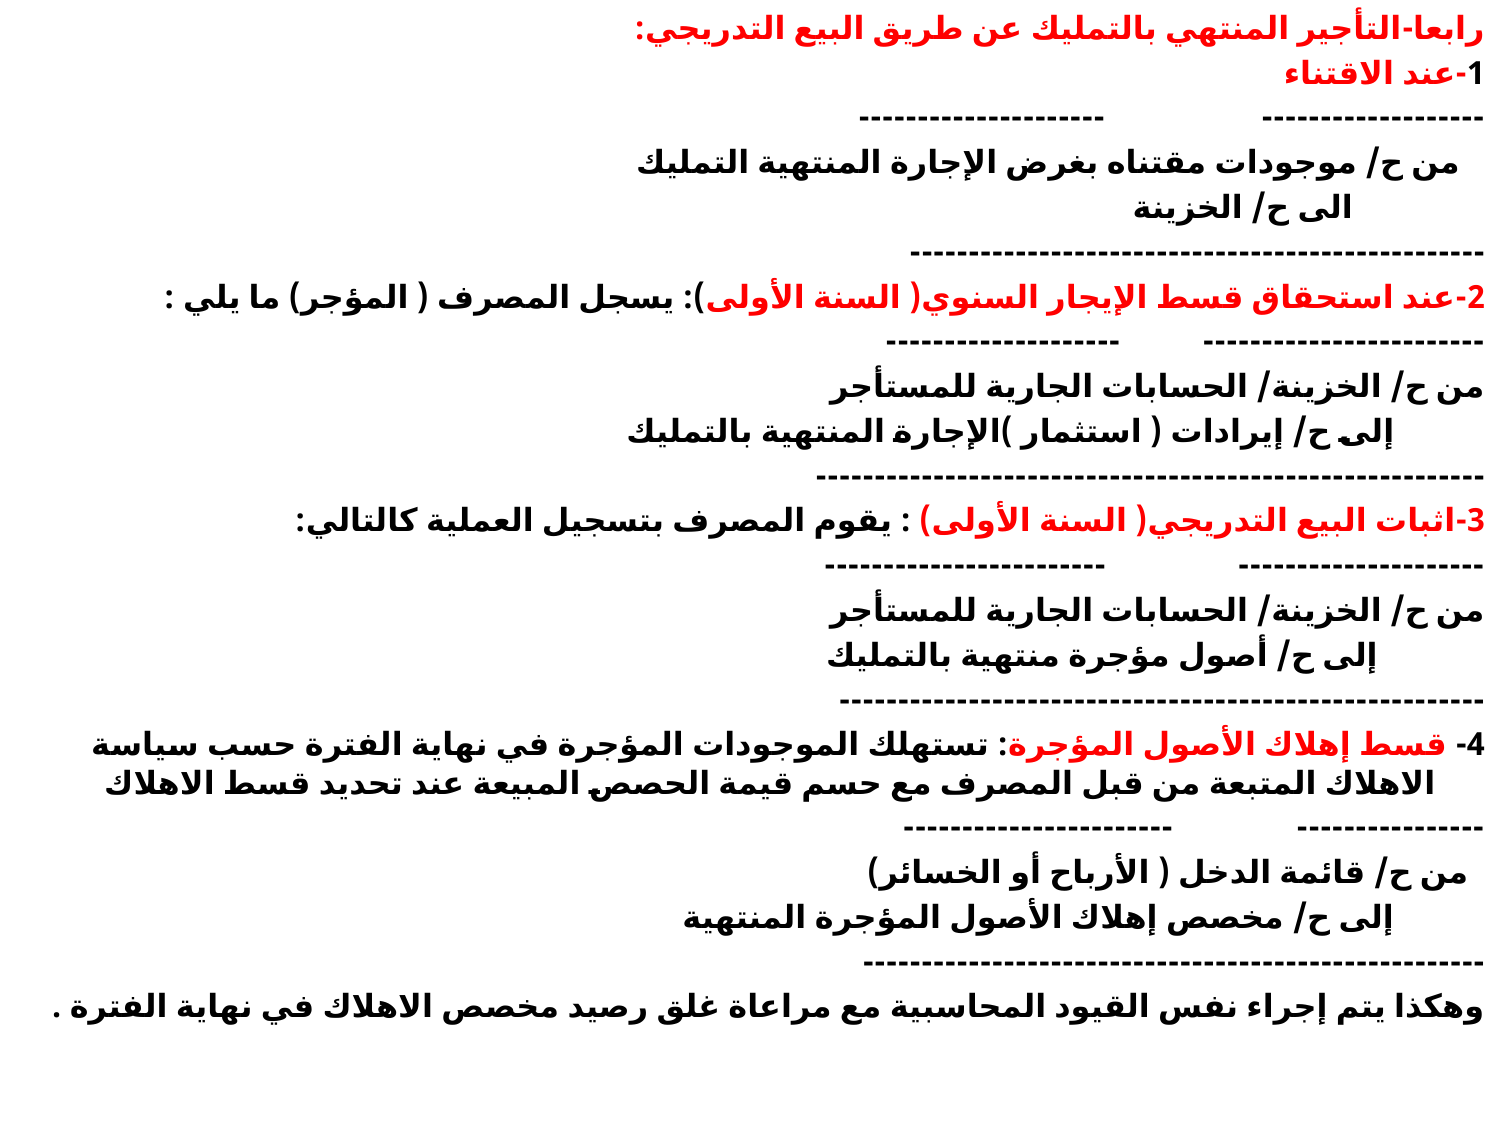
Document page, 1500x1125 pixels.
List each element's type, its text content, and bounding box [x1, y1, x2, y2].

list رابعا-التأجير المنتهي بالتمليك عن طريق البيع التدريجي: 1-عند الاقتناء ------------------- --------------------- من ح/ موجودات مقتناه بغرض الإجارة المنتهية التمليك الى ح/ الخزينة ------------------------------------------------- 2-عند استحقاق قسط الإيجار السنوي( السنة الأولى): يسجل المصرف ( المؤجر) ما يلي : ------------------------ -------------------- من ح/ الخزينة/ الحسابات الجارية للمستأجر إلى ح/ إيرادات ( استثمار )الإجارة المنتهية بالتمليك --------------------------------------------------------- 3-اثبات البيع التدريجي( السنة الأولى) : يقوم المصرف بتسجيل العملية كالتالي: --------------------- ------------------------ من ح/ الخزينة/ الحسابات الجارية للمستأجر إلى ح/ أصول مؤجرة منتهية بالتمليك ------------------------------------------------------- 4- قسط إهلاك الأصول المؤجرة: تستهلك الموجودات المؤجرة في نهاية الفترة حسب سياسة الاهلاك المتبعة من قبل المصرف مع حسم قيمة الحصص المبيعة عند تحديد قسط الاهلاك ---------------- ----------------------- من ح/ قائمة الدخل ( الأرباح أو الخسائر) إلى ح/ مخصص إهلاك الأصول المؤجرة المنتهية ----------------------------------------------------- وهكذا يتم إجراء نفس القيود المحاسبية مع مراعاة غلق رصيد مخصص الاهلاك في نهاية الفترة . [0, 0, 1500, 1125]
